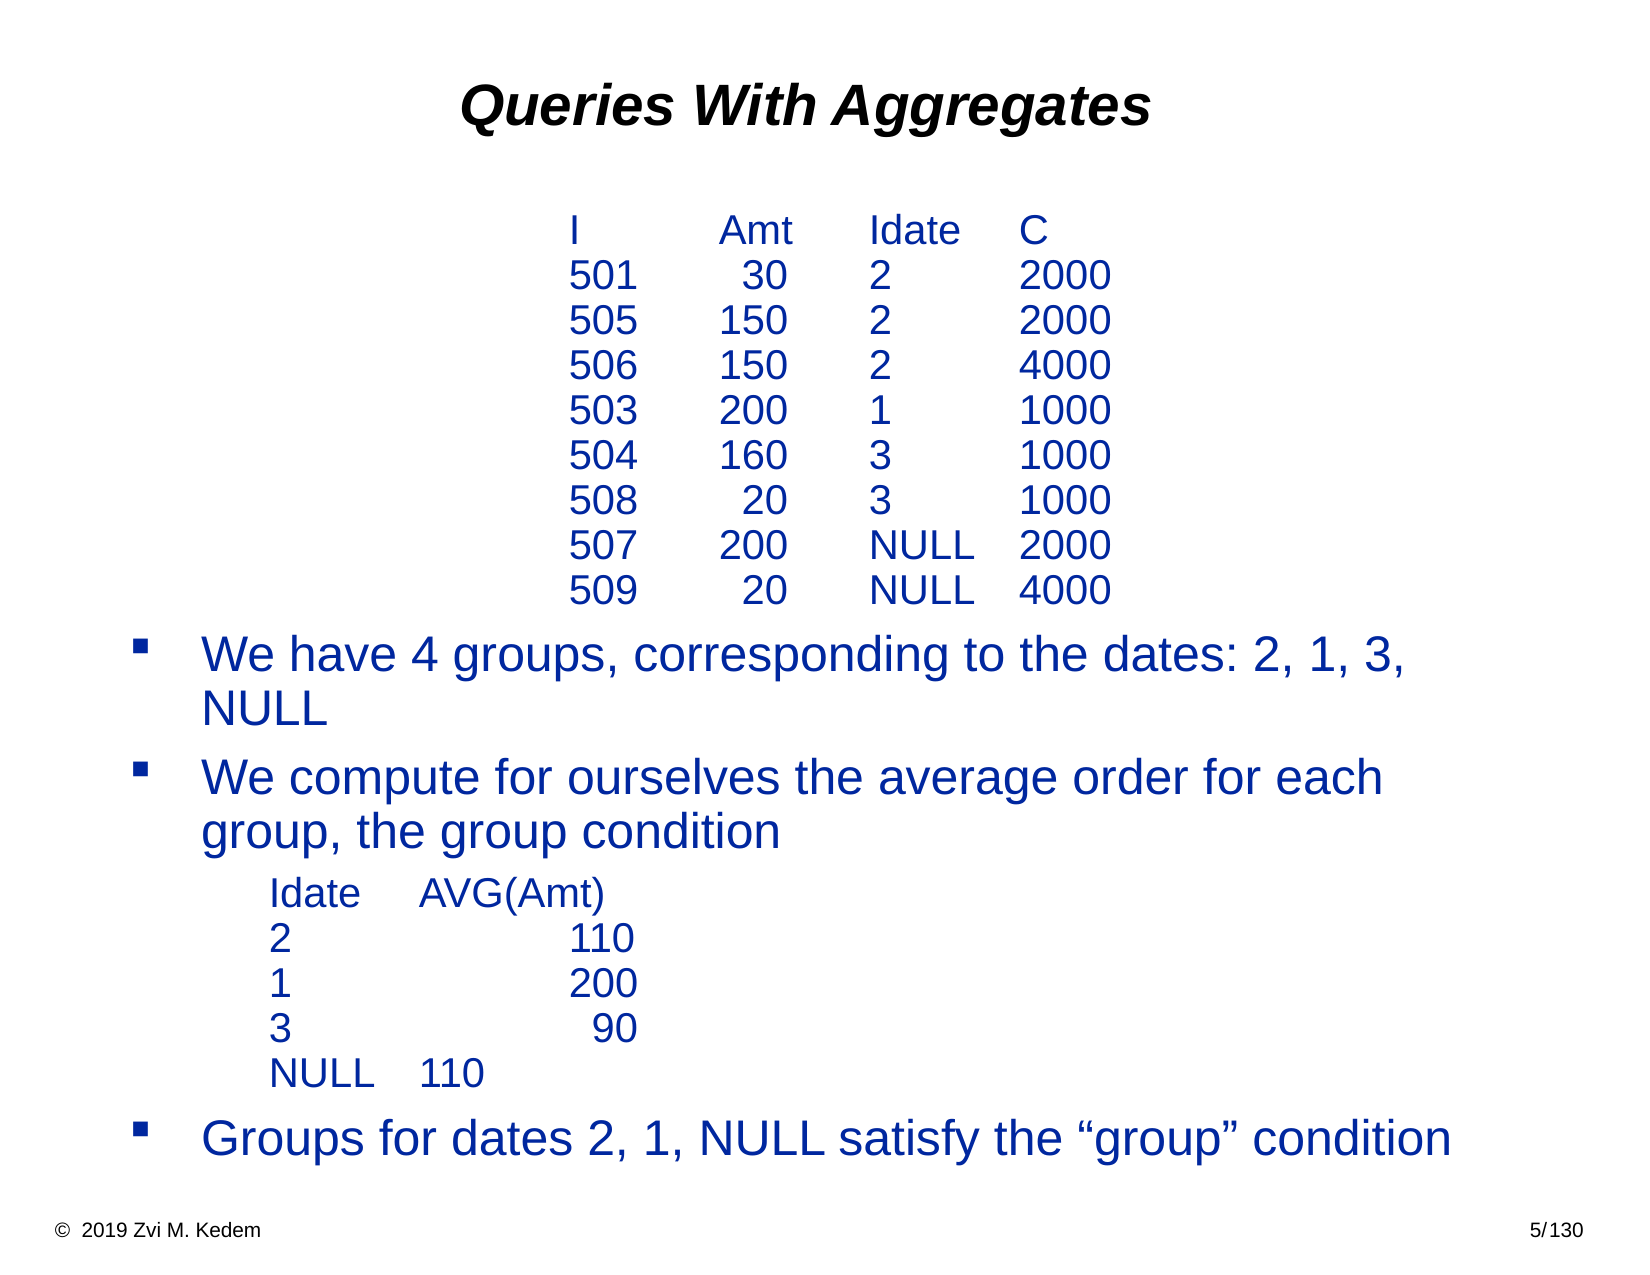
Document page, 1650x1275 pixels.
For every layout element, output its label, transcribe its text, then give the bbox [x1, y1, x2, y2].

title Queries With Aggregates [111, 36, 1501, 176]
list I Amt Idate C 501 30 2 2000 505 150 2 2000 506 150 2 4000 503 200 1 1000 504 160 3 1000 508 20 3 1000 507 200 NULL 2000 509 20 NULL 4000 We have 4 groups, corresponding to the dates: 2, 1, 3, NULL We compute for ourselves the average order for each group, the group condition Idate AVG(Amt) 2 110 1 200 3 90 NULL 110 Groups for dates 2, 1, NULL satisfy the “group” condition [111, 199, 1513, 1201]
